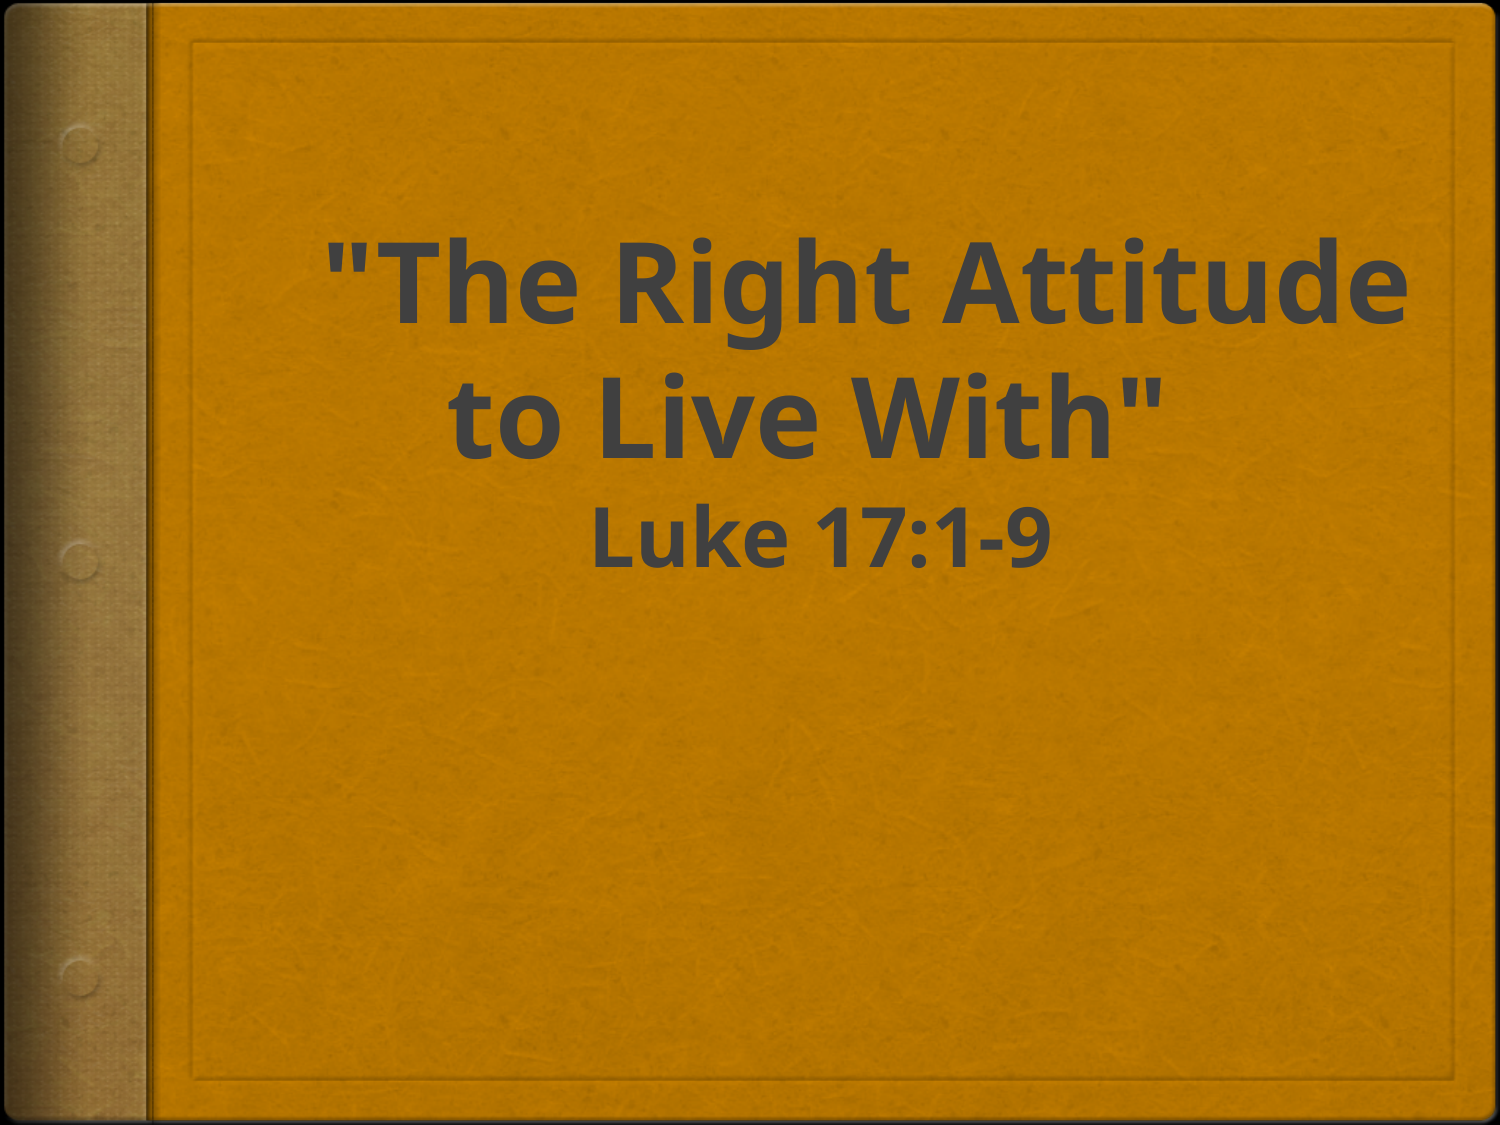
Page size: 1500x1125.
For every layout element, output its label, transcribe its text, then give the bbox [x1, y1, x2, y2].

picture [0, 0, 1500, 1125]
subtitle "The Right Attitude to Live With" [153, 204, 1463, 1012]
